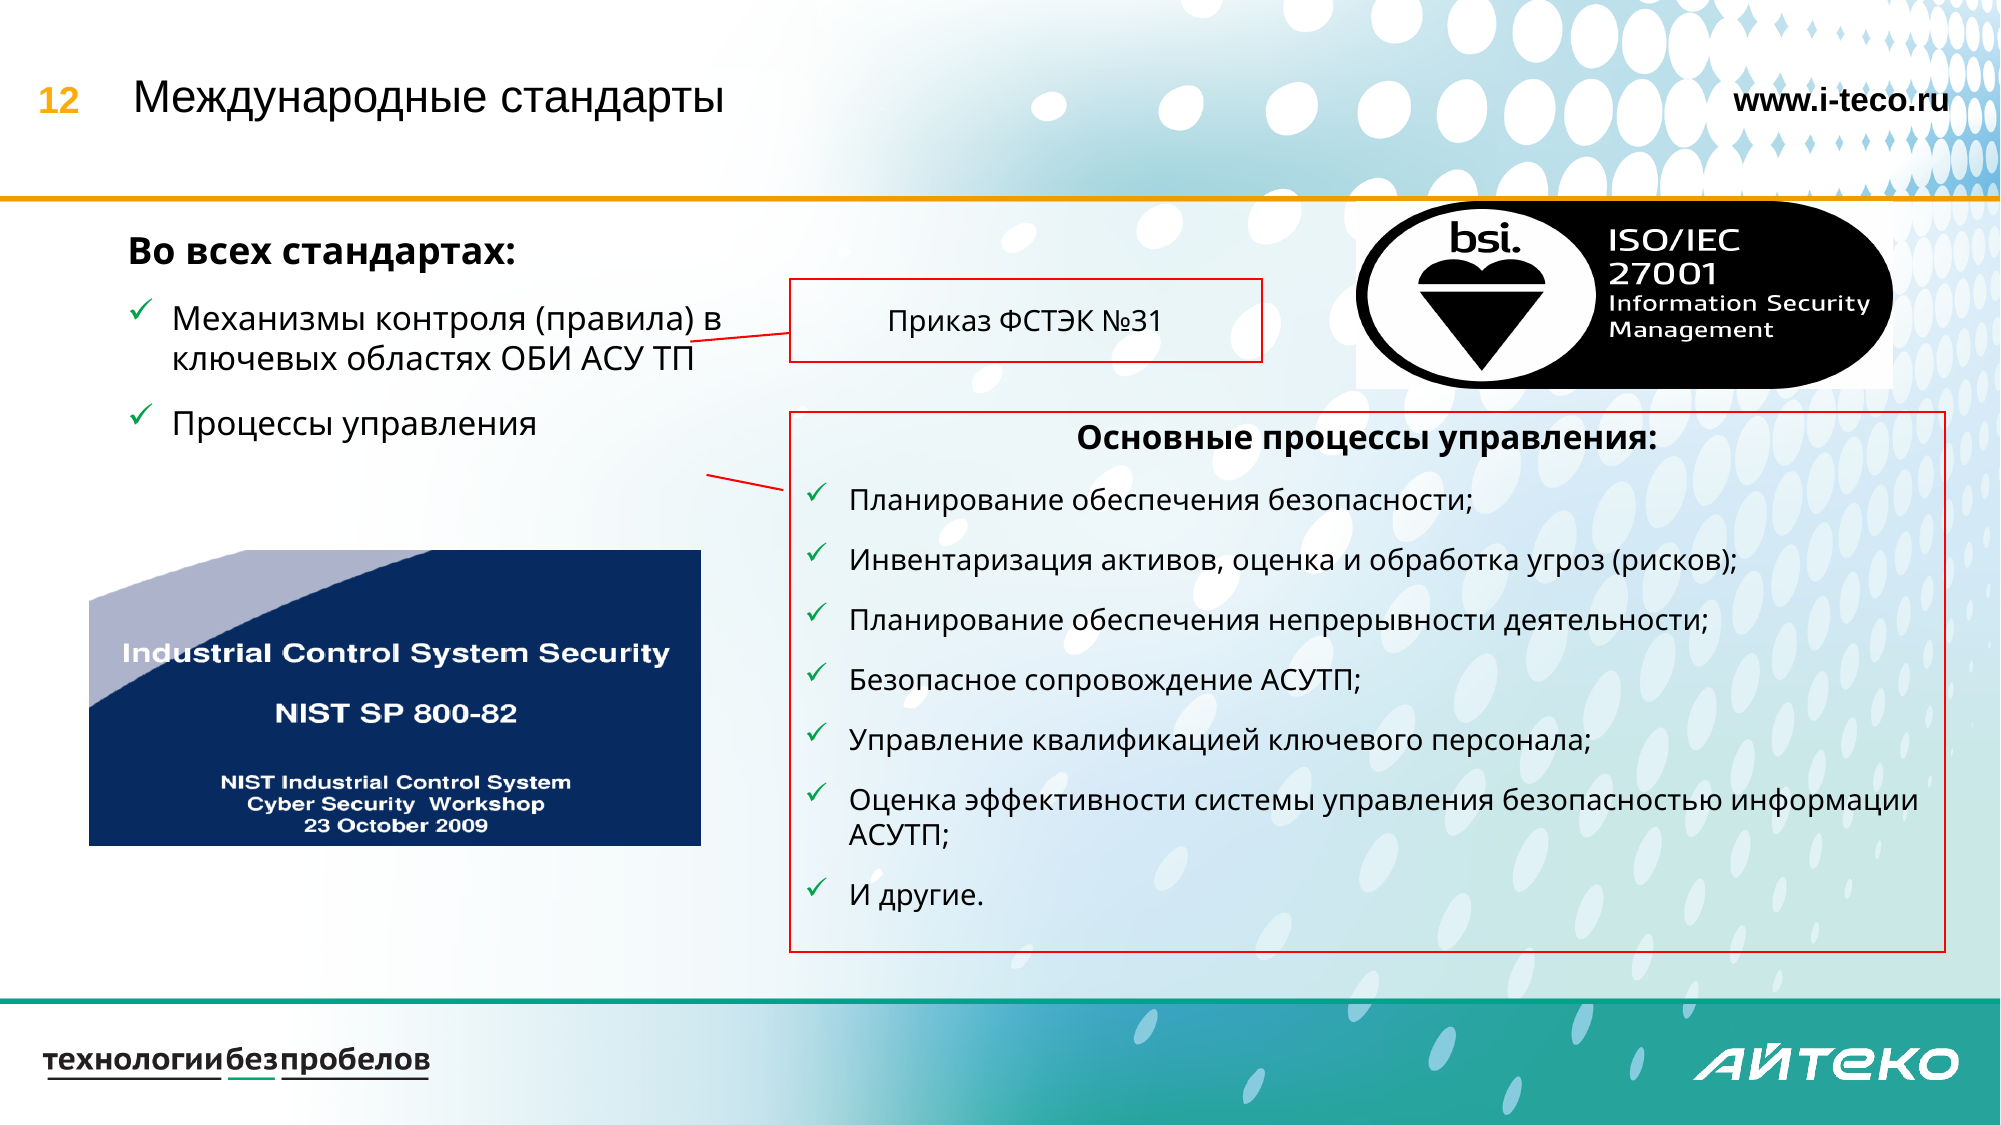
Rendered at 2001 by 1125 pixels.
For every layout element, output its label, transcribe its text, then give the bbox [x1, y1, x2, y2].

text_box [789, 411, 1946, 953]
text_box [706, 473, 784, 492]
title Международные стандарты [117, 1, 1237, 197]
text_box Во всех стандартах: Механизмы контроля (правила) в ключевых областях ОБИ АСУ ТП Процессы управления [112, 219, 743, 450]
text_box Приказ ФСТЭК №31 [690, 278, 1263, 363]
picture [0, 0, 2001, 1125]
